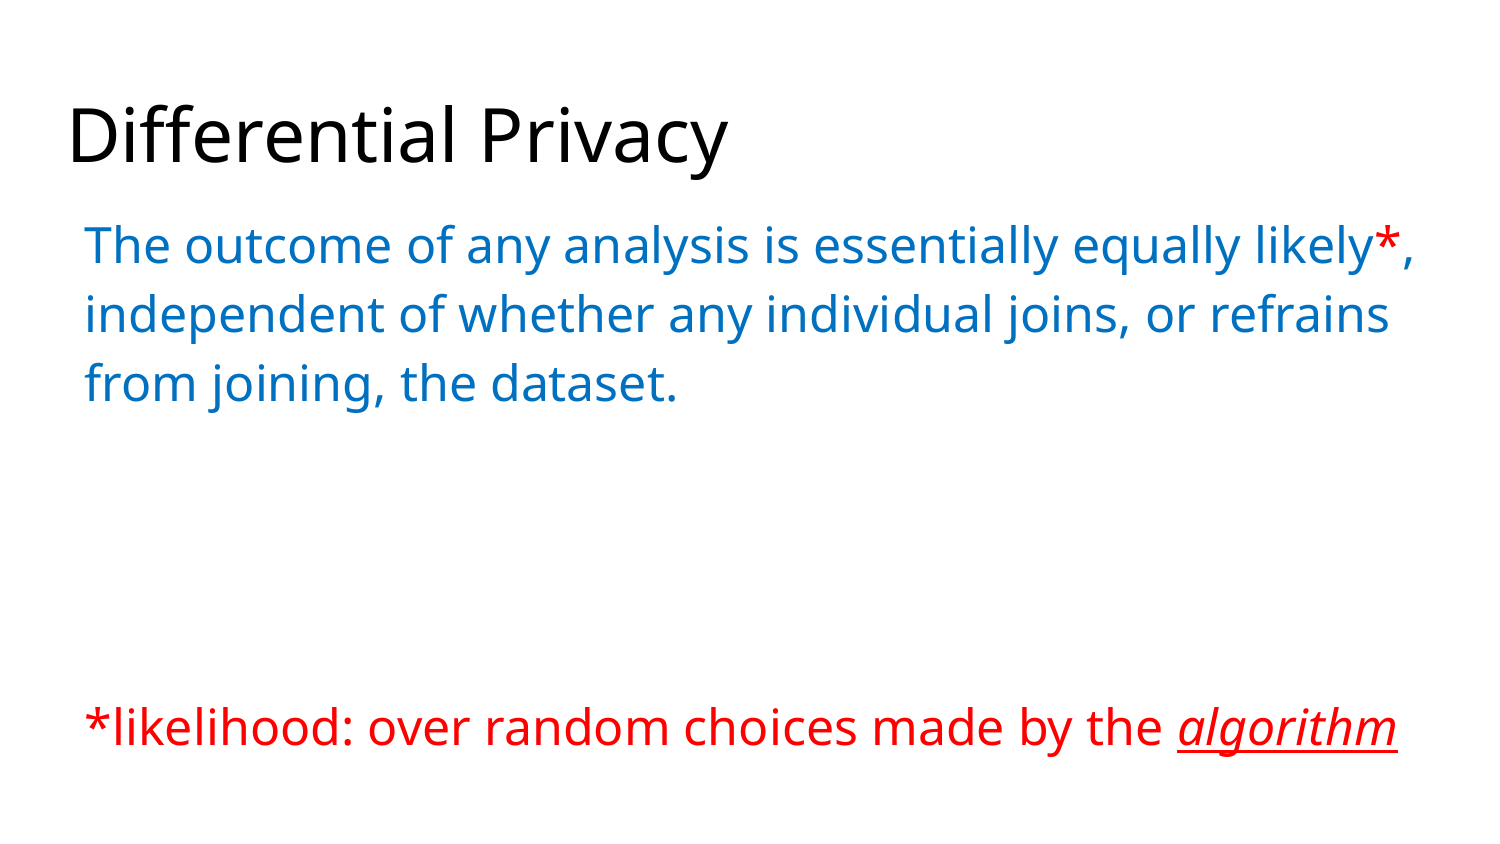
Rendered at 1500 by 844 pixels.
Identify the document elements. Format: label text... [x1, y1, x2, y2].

list The outcome of any analysis is essentially equally likely*, independent of whether any individual joins, or refrains from joining, the dataset. *likelihood: over random choices made by the algorithm [51, 189, 1449, 750]
title Differential Privacy [51, 72, 1449, 167]
